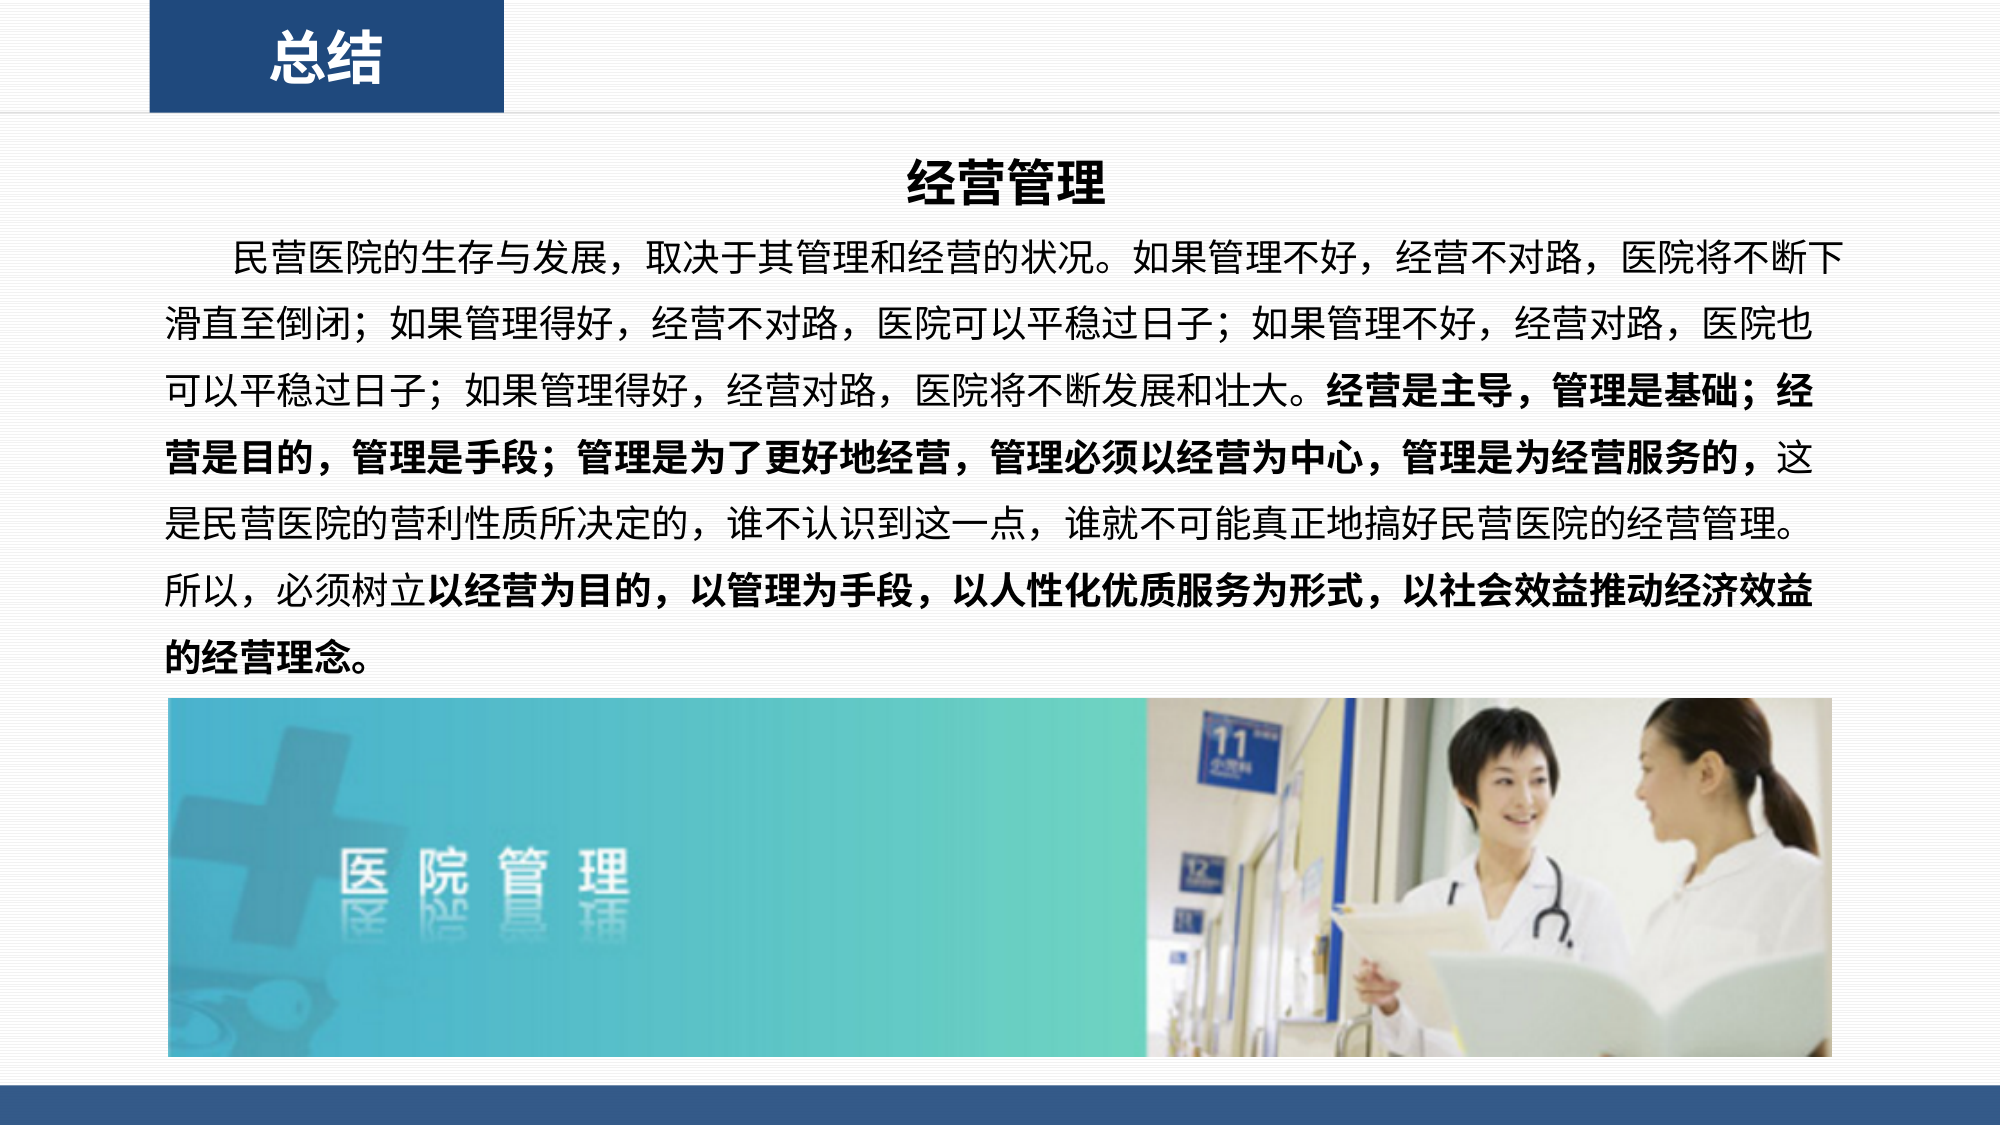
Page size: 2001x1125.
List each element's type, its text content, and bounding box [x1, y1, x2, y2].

text_box 总结 [148, 0, 506, 111]
text_box 经营管理 民营医院的生存与发展，取决于其管理和经营的状况。如果管理不好，经营不对路，医院将不断下滑直至倒闭；如果管理得好，经营不对路，医院可以平稳过日子；如果管理不好，经营对路，医院也可以平稳过日子；如果管理得好，经营对路，医院将不断发展和壮大。经营是主导，管理是基础；经营是目的，管理是手段；管理是为了更好地经营，管理必须以经营为中心，管理是为经营服务的，这是民营医院的营利性质所决定的，谁不认识到这一点，谁就不可能真正地搞好民营医院的经营管理。所以，必须树立以经营为目的，以管理为手段，以人性化优质服务为形式，以社会效益推动经济效益的经营理念。 [149, 137, 1864, 686]
text_box [0, 1083, 2000, 1125]
picture [168, 698, 1832, 1057]
